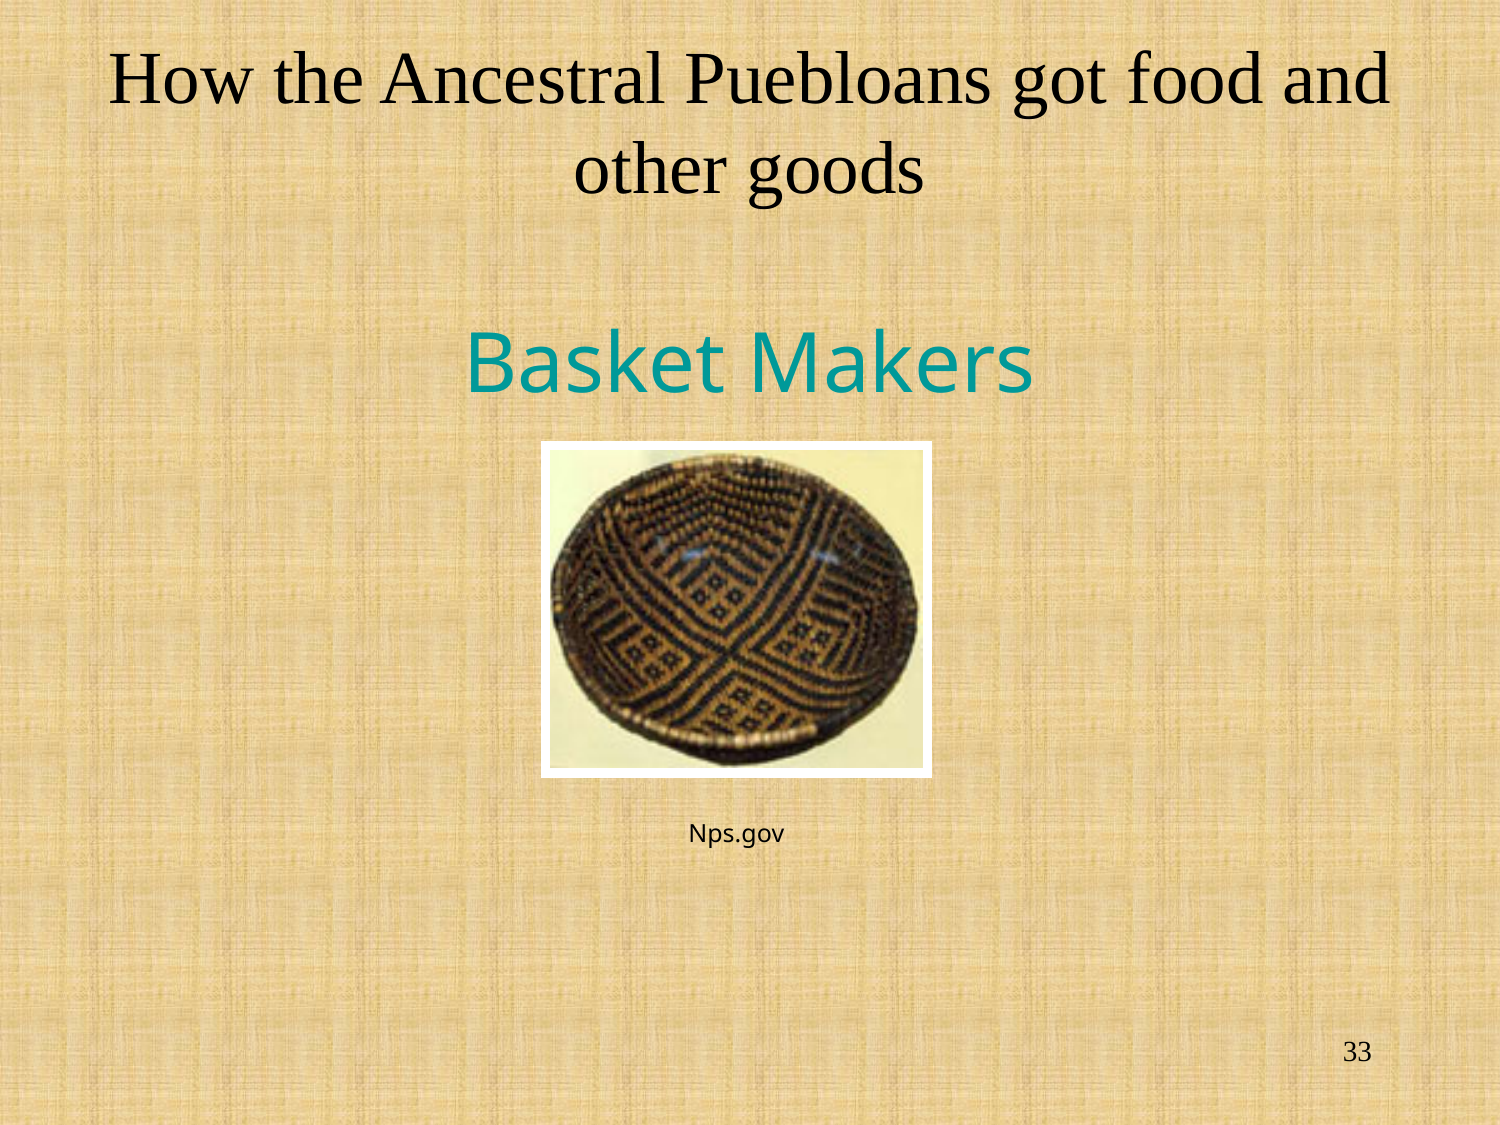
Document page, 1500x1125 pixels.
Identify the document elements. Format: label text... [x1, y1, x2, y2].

title How the Ancestral Puebloans got food and other goods Basket Makers [68, 75, 1432, 263]
text_box Nps.gov [673, 810, 800, 856]
picture [0, 0, 1500, 1125]
slide_number 33 [1074, 1025, 1388, 1100]
